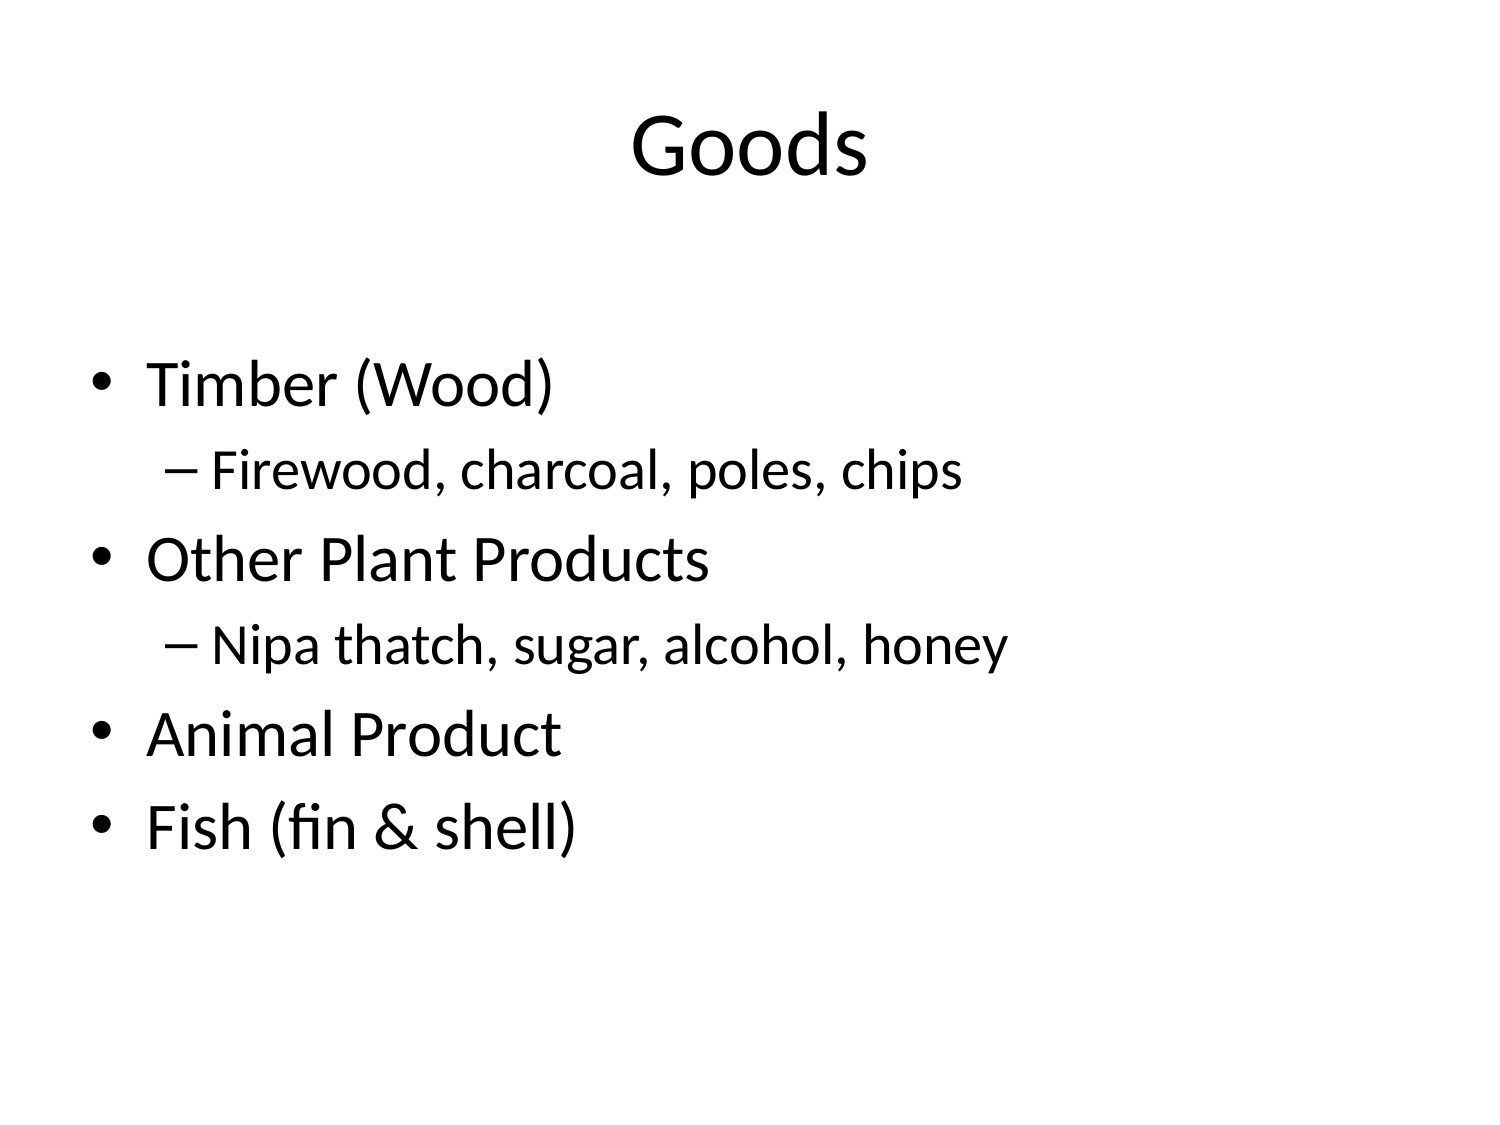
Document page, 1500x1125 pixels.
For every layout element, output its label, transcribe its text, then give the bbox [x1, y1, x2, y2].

title Goods [75, 45, 1425, 233]
list Timber (Wood) Firewood, charcoal, poles, chips Other Plant Products Nipa thatch, sugar, alcohol, honey Animal Product Fish (fin & shell) [75, 262, 1425, 1005]
